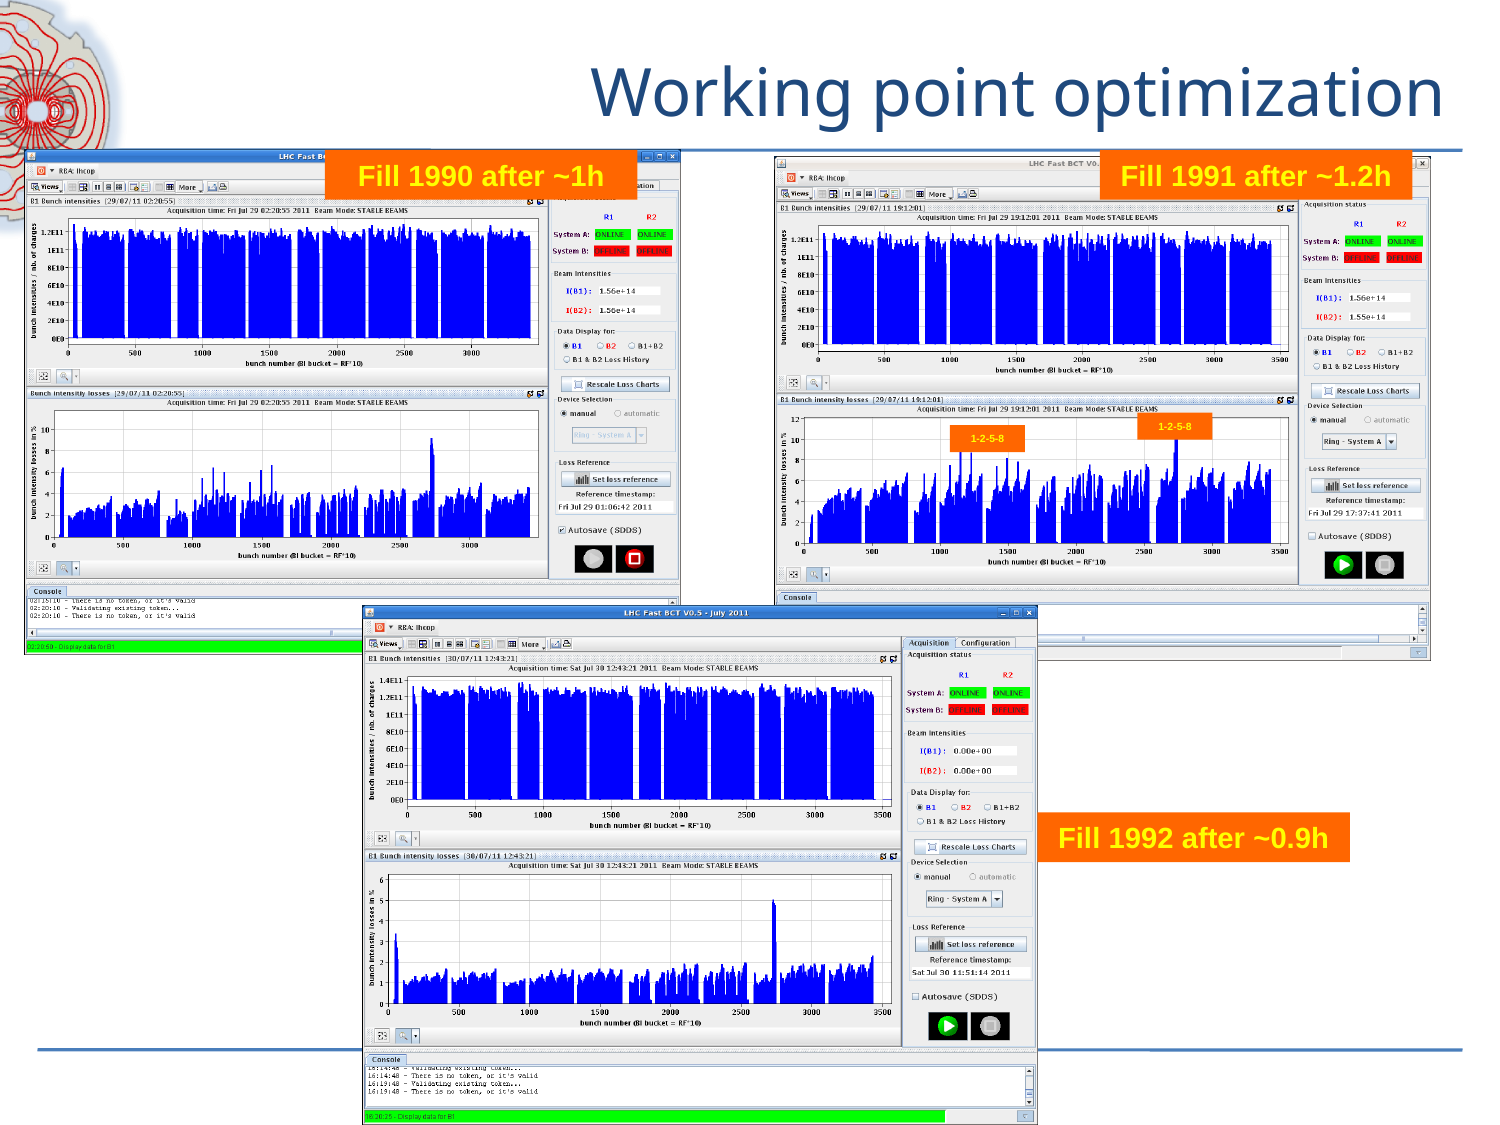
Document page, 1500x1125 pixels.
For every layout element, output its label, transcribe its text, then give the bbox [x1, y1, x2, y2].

text_box Fill 1991 after ~1.2h [1099, 149, 1413, 154]
text_box Fill 1992 after ~0.9h [1041, 812, 1350, 863]
title Working point optimization [262, 24, 1463, 156]
text_box [0, 0, 50, 50]
picture [0, 2, 1431, 1125]
